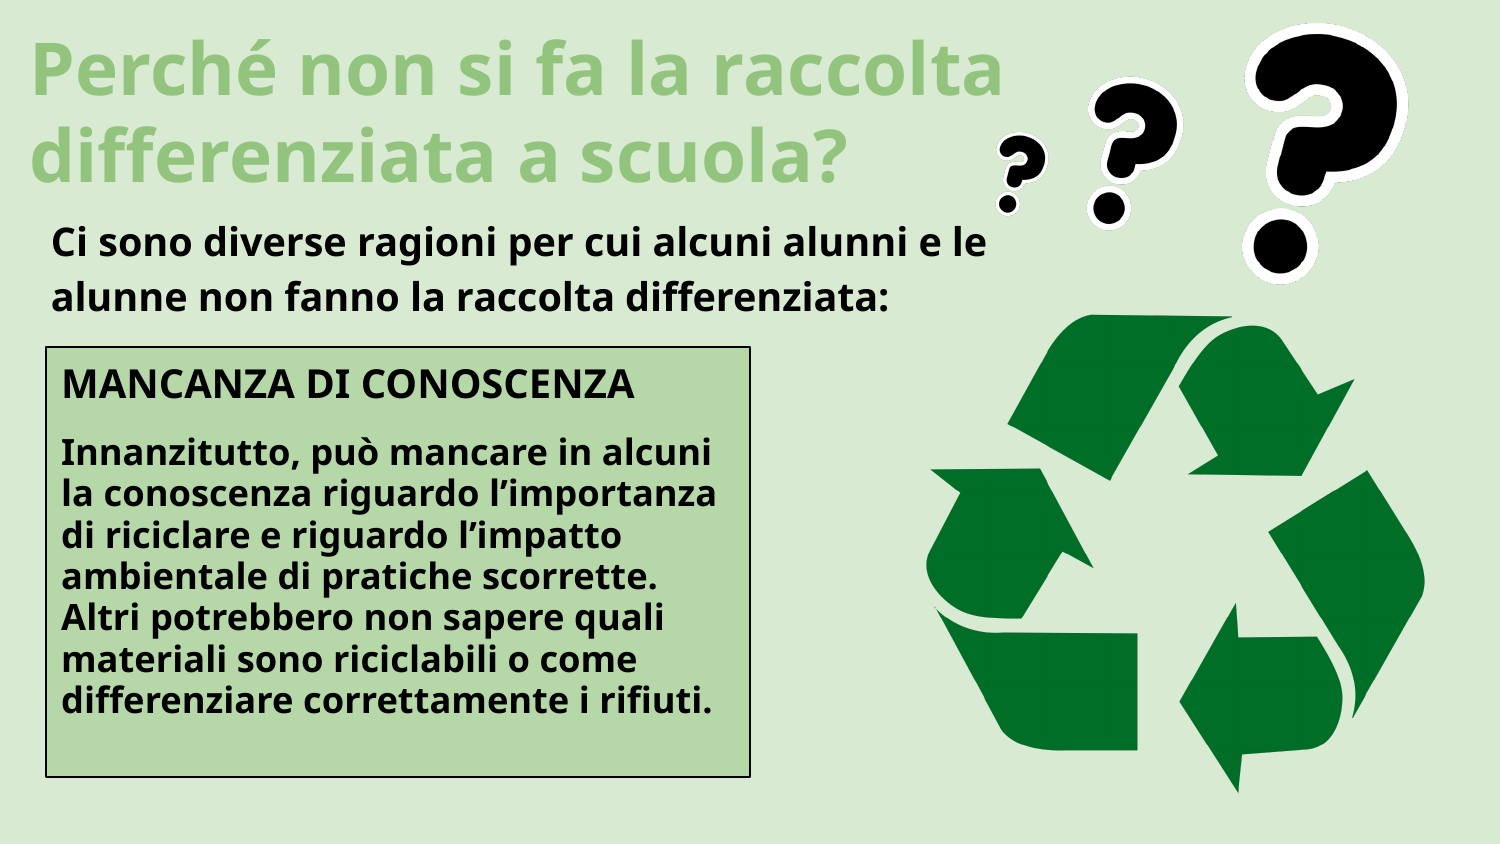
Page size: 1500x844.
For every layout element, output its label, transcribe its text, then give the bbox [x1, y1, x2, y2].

picture [979, 20, 1459, 287]
text_box Ci sono diverse ragioni per cui alcuni alunni e le alunne non fanno la raccolta differenziata: [35, 195, 1100, 281]
title Perché non si fa la raccolta differenziata a scuola? [14, 20, 1134, 213]
picture [921, 300, 1429, 808]
list MANCANZA DI CONOSCENZA Innanzitutto, può mancare in alcuni la conoscenza riguardo l’importanza di riciclare e riguardo l’impatto ambientale di pratiche scorrette. Altri potrebbero non sapere quali materiali sono riciclabili o come differenziare correttamente i rifiuti. [46, 347, 751, 778]
